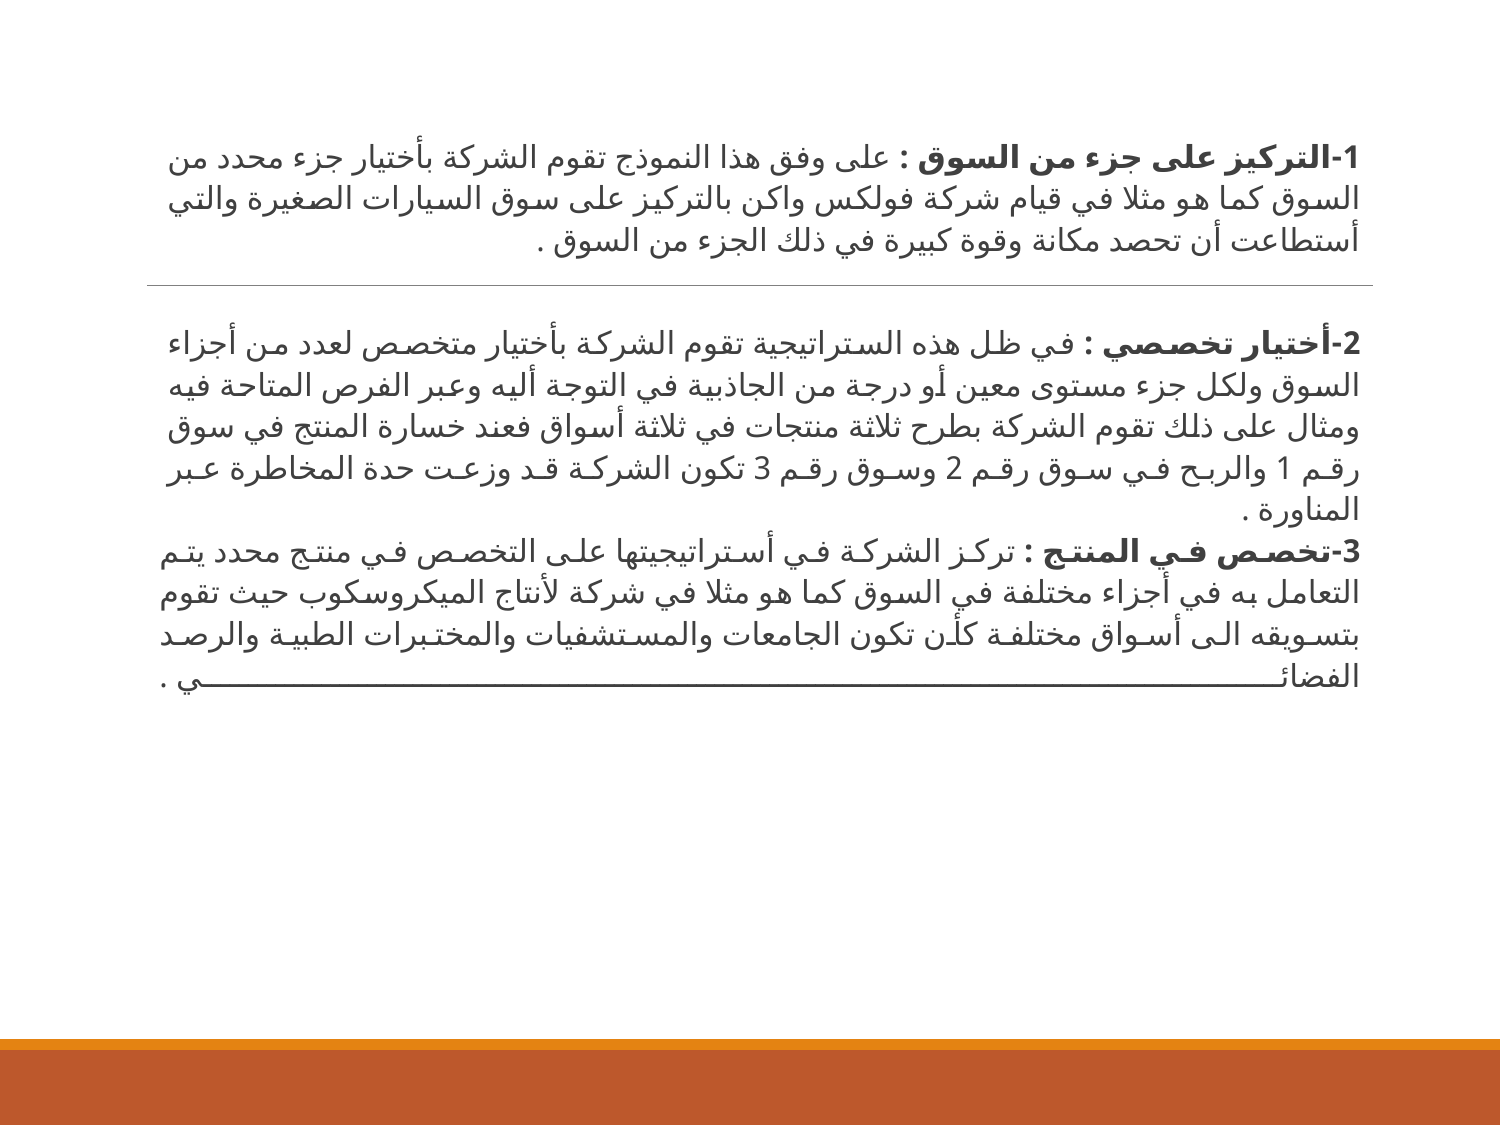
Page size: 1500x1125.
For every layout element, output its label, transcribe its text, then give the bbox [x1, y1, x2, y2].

list 1-التركيز على جزء من السوق : على وفق هذا النموذج تقوم الشركة بأختيار جزء محدد من السوق كما هو مثلا في قيام شركة فولكس واكن بالتركيز على سوق السيارات الصغيرة والتي أستطاعت أن تحصد مكانة وقوة كبيرة في ذلك الجزء من السوق . 2-أختيار تخصصي : في ظل هذه الستراتيجية تقوم الشركة بأختيار متخصص لعدد من أجزاء السوق ولكل جزء مستوى معين أو درجة من الجاذبية في التوجة أليه وعبر الفرص المتاحة فيه ومثال على ذلك تقوم الشركة بطرح ثلاثة منتجات في ثلاثة أسواق فعند خسارة المنتج في سوق رقم 1 والربح في سوق رقم 2 وسوق رقم 3 تكون الشركة قد وزعت حدة المخاطرة عبر المناورة . 3-تخصص في المنتج : تركز الشركة في أستراتيجيتها على التخصص في منتج محدد يتم التعامل به في أجزاء مختلفة في السوق كما هو مثلا في شركة لأنتاج الميكروسكوب حيث تقوم بتسويقه الى أسواق مختلفة كأن تكون الجامعات والمستشفيات والمختبرات الطبية والرصد الفضائي . [159, 125, 1373, 963]
